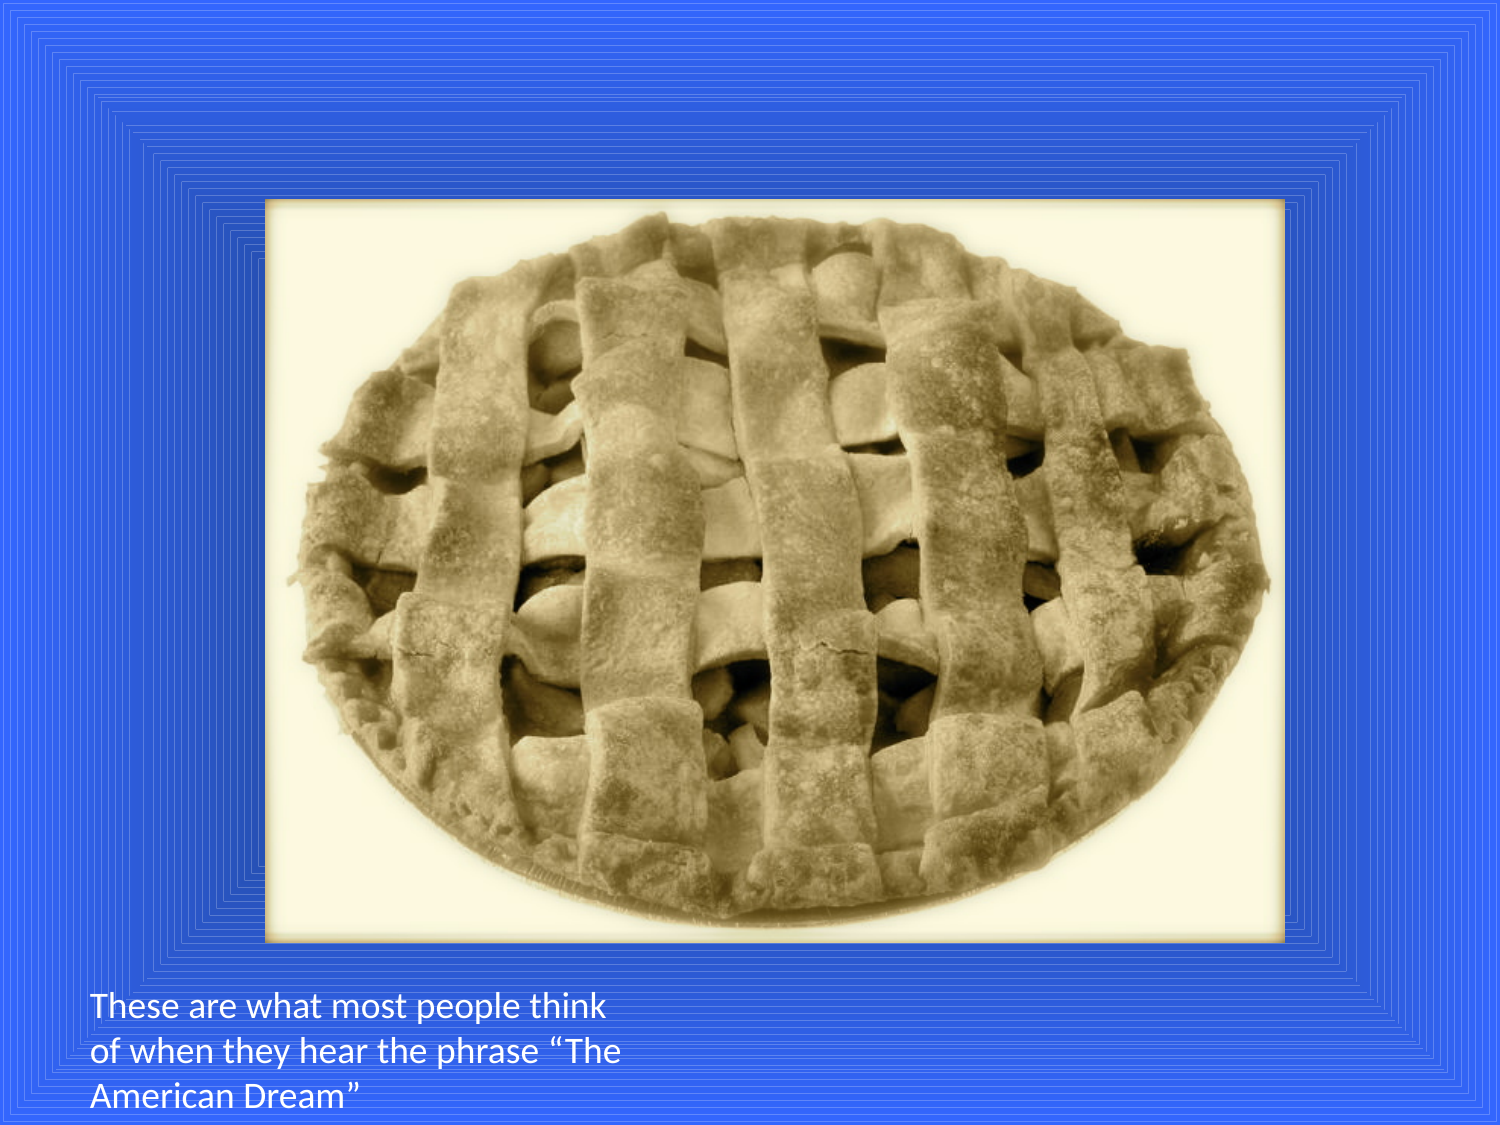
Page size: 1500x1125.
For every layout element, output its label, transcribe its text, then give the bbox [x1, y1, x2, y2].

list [99, 199, 1451, 943]
text_box These are what most people think of when they hear the phrase “The American Dream” [75, 973, 638, 1124]
